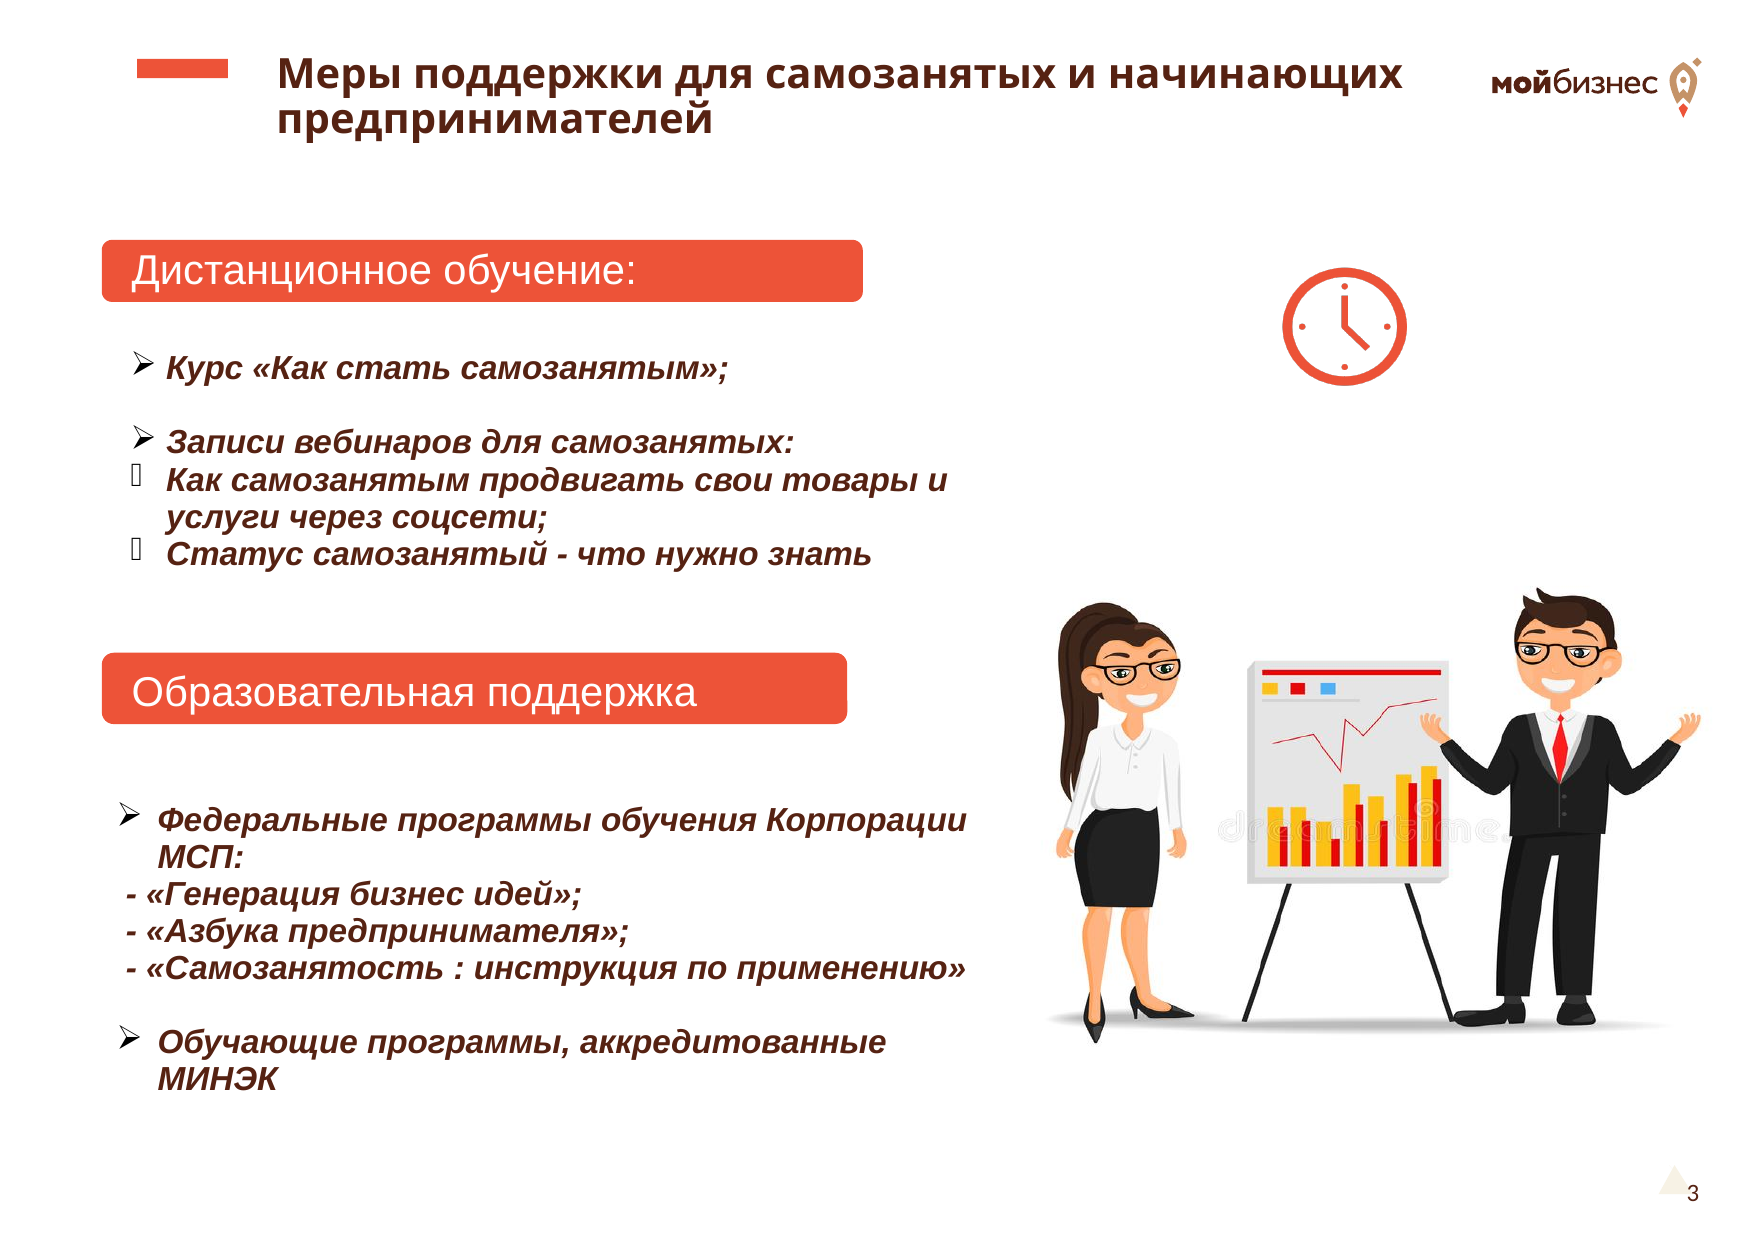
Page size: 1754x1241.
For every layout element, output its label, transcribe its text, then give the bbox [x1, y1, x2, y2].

text_box Дистанционное обучение: [116, 239, 712, 302]
text_box Курс «Как стать самозанятым»; Записи вебинаров для самозанятых: Как самозанятым продвигать свои товары и услуги через соцсети; Статус самозанятый - что нужно знать [115, 342, 997, 621]
text_box Образовательная поддержка [116, 662, 761, 724]
picture [1266, 252, 1424, 401]
text_box [99, 237, 865, 305]
text_box [99, 650, 850, 727]
picture [979, 537, 1742, 1094]
text_box Федеральные программы обучения Корпорации МСП: - «Генерация бизнес идей»; - «Азбука предпринимателя»; - «Самозанятость : инструкция по применению» Обучающие программы, аккредитованные МИНЭК [101, 794, 1000, 1106]
text_box Меры поддержки для самозанятых и начинающих предпринимателей [261, 53, 1493, 141]
